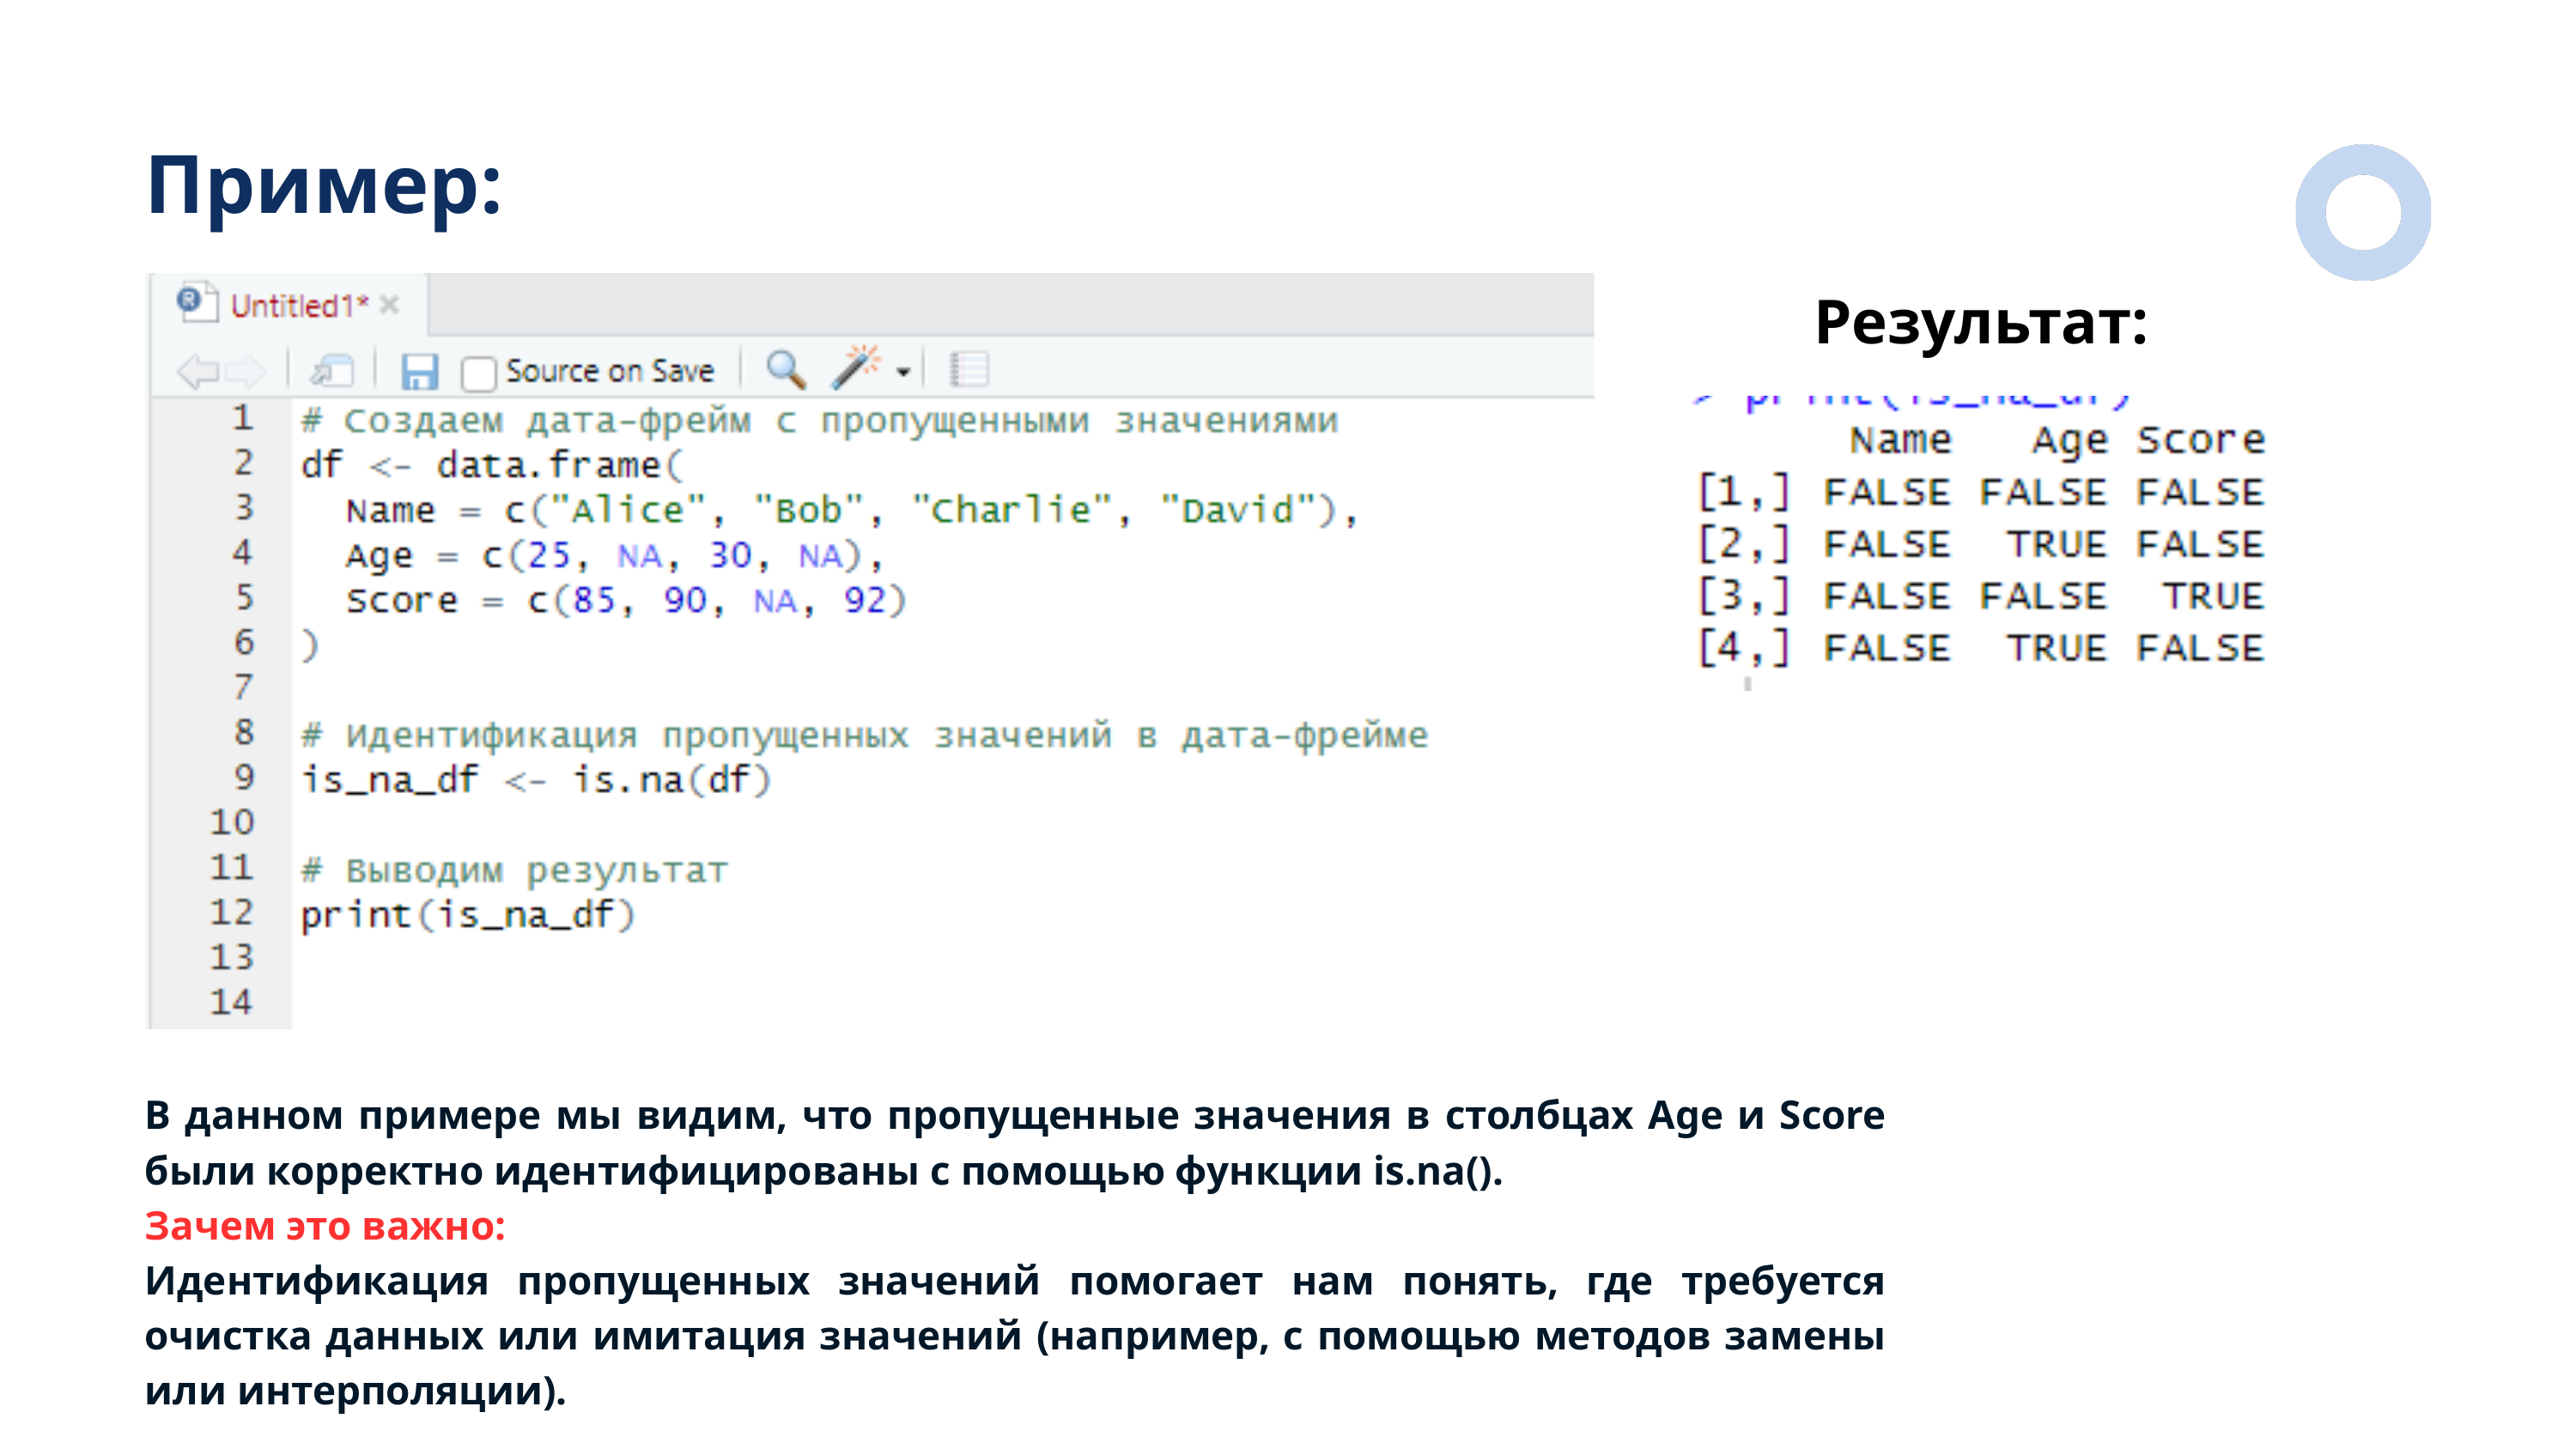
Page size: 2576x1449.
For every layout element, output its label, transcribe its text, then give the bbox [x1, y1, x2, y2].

text_box [1687, 396, 2389, 691]
text_box Пример: [144, 127, 1142, 230]
text_box В данном примере мы видим, что пропущенные значения в столбцах Age и Score были корректно идентифицированы с помощью функции is.na(). Зачем это важно: Идентификация пропущенных значений помогает нам понять, где требуется очистка данных или имитация значений (например, с помощью методов замены или интерполяции). [144, 1082, 1887, 1449]
text_box [144, 273, 1595, 1029]
text_box [2295, 144, 2432, 281]
text_box Результат: [1811, 270, 2153, 356]
